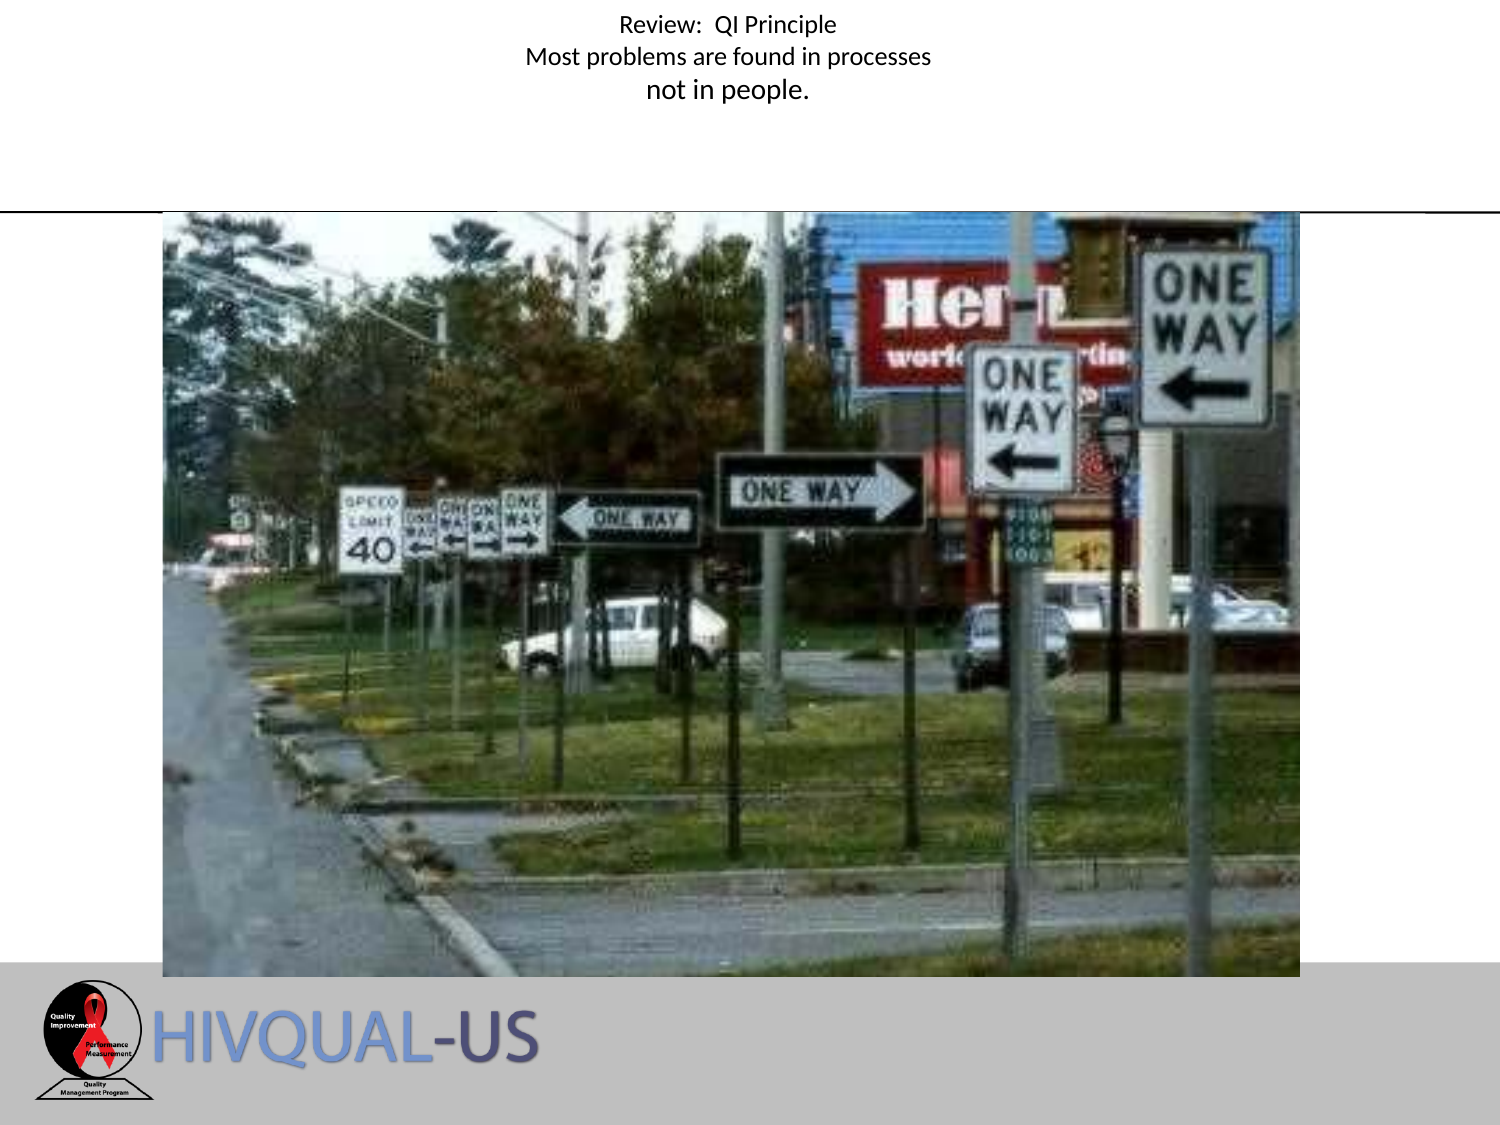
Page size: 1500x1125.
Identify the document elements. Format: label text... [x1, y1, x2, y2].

title Review: QI Principle Most problems are found in processes not in people. [75, 0, 1388, 113]
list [162, 212, 1301, 977]
picture [24, 974, 588, 1117]
